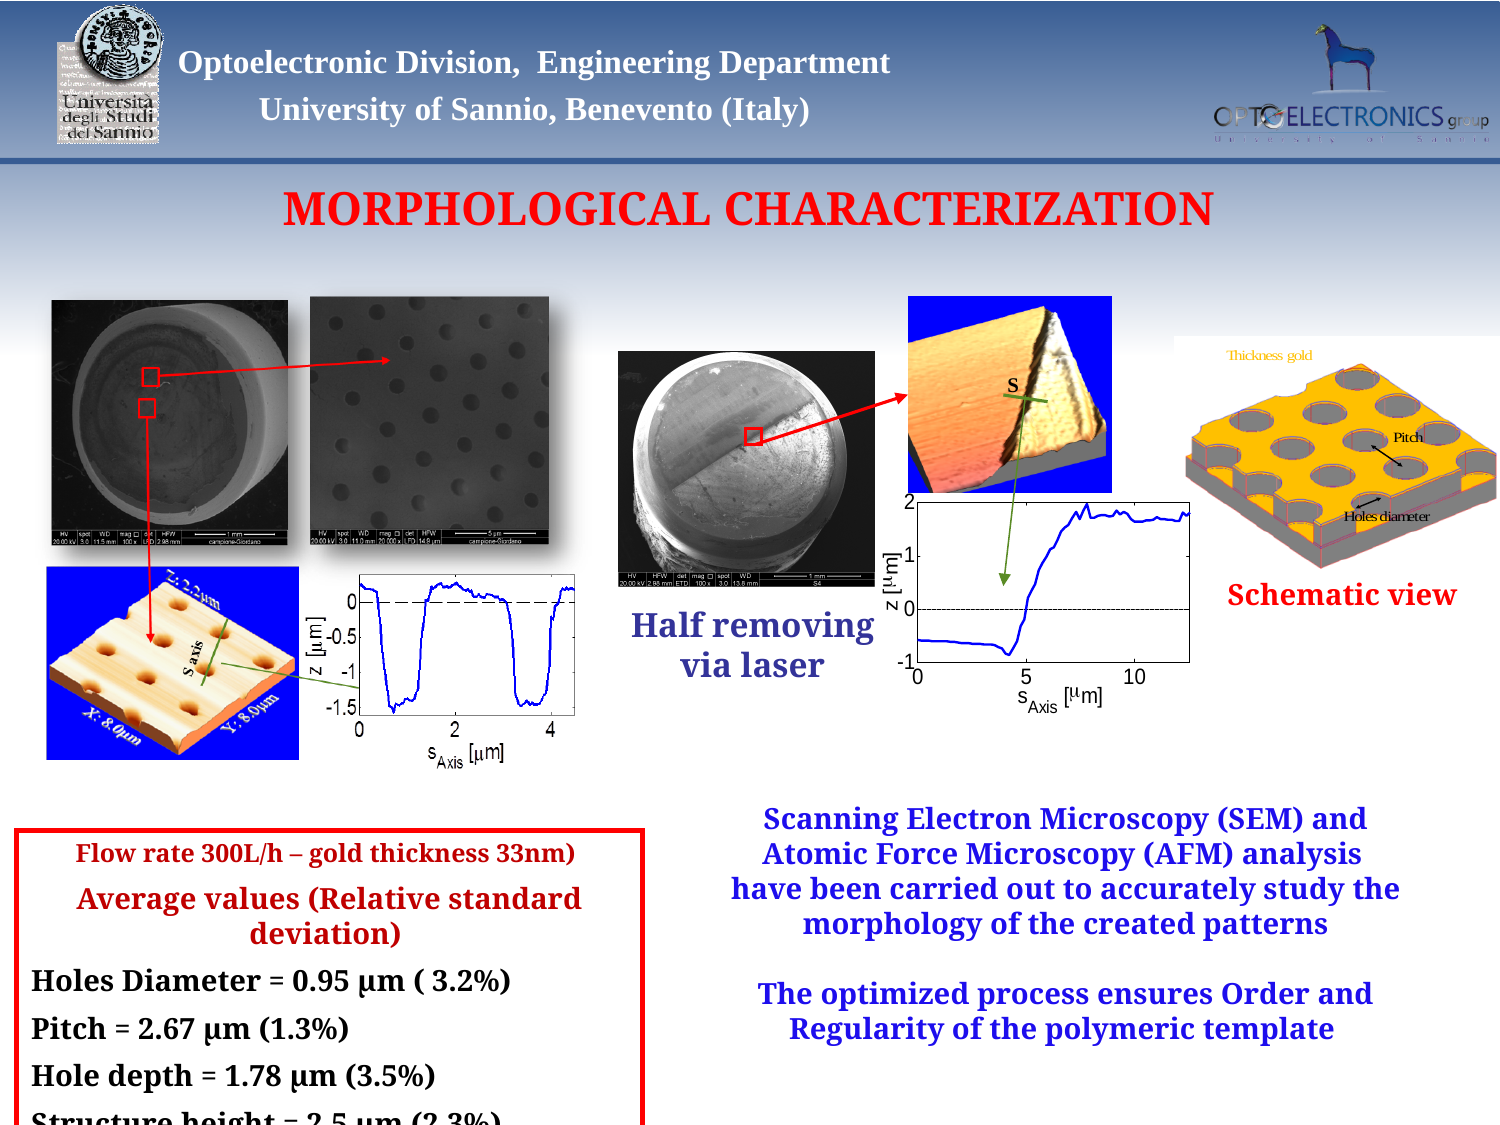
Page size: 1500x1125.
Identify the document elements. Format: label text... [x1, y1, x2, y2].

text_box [753, 394, 909, 446]
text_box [1003, 401, 1048, 587]
picture [27, 272, 604, 776]
picture [618, 351, 875, 587]
text_box Morphological Characterization [0, 172, 1499, 242]
text_box Schematic view [1208, 596, 1499, 619]
text_box Half removing via laser [608, 596, 874, 692]
picture [879, 296, 1500, 717]
text_box Scanning Electron Microscopy (SEM) and Atomic Force Microscopy (AFM) analysis have been carried out to accurately study the morphology of the created patterns The optimized process ensures Order and Regularity of the polymeric template [702, 792, 1430, 1053]
text_box Flow rate 300L/h – gold thickness 33nm) Average values (Relative standard deviation) Holes Diameter = 0.95 µm ( 3.2%) Pitch = 2.67 µm (1.3%) Hole depth = 1.78 µm (3.5%) Structure height = 2.5 µm (2.3%) [16, 830, 643, 1125]
picture [1214, 24, 1489, 144]
